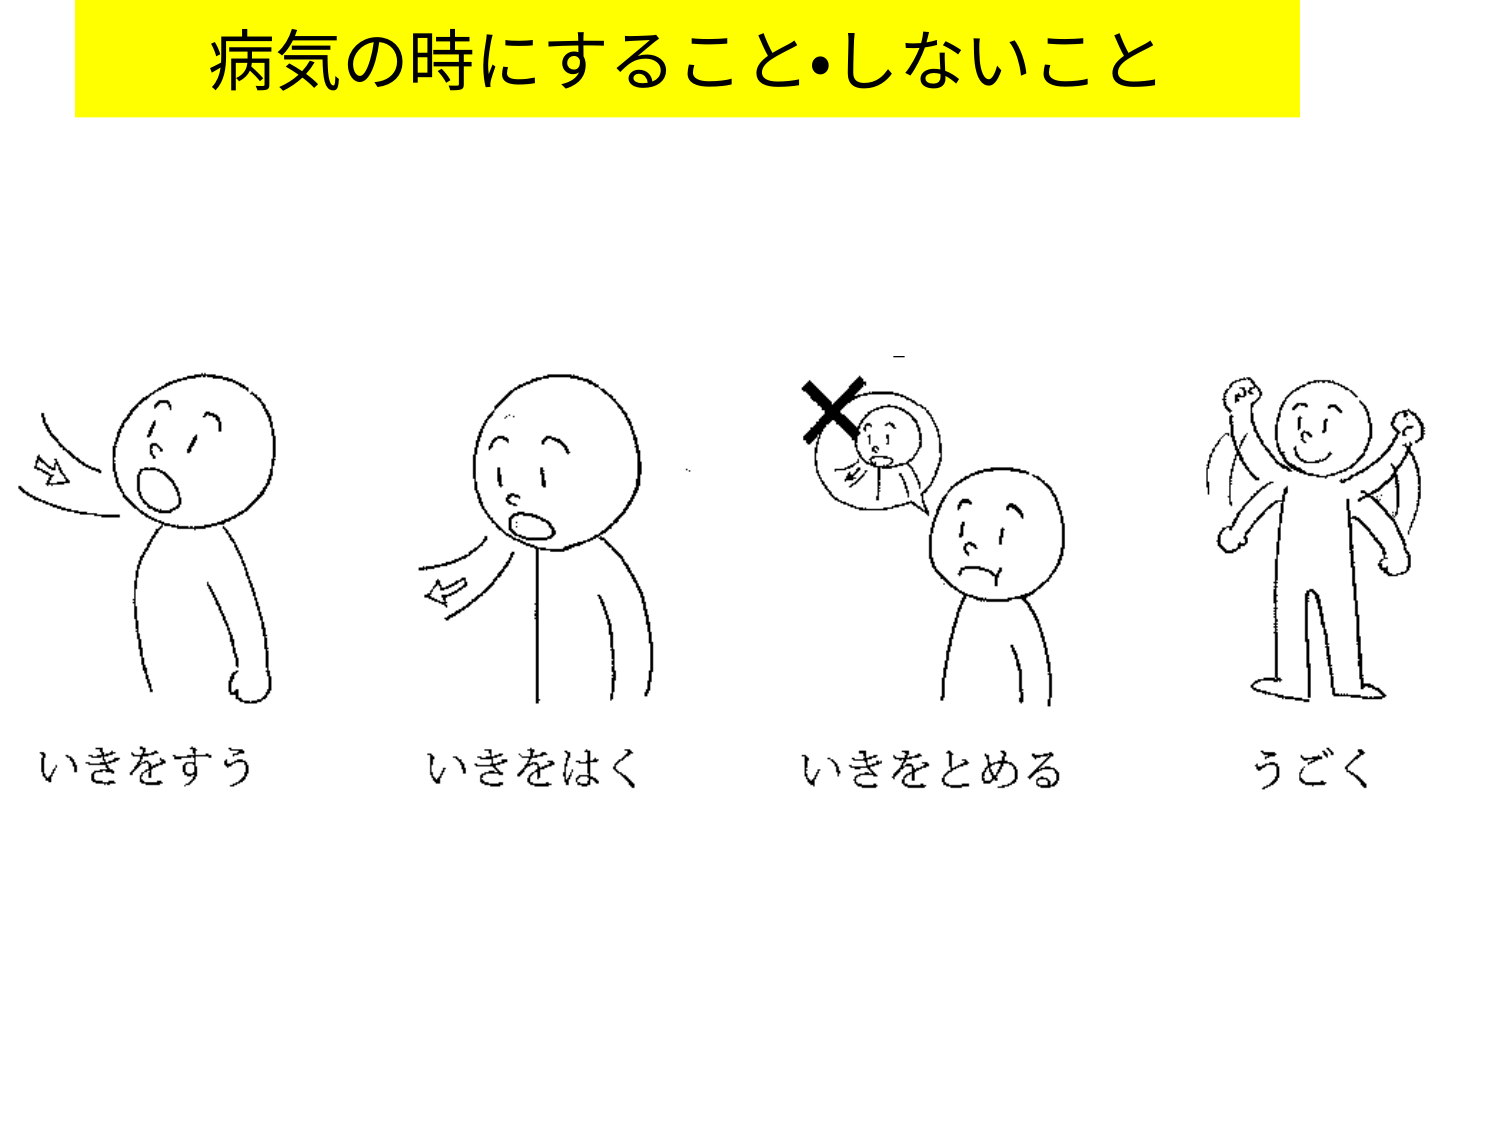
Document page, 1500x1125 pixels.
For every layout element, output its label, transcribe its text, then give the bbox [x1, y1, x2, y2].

picture [0, 356, 1442, 812]
title 病気の時にすること・しないこと [74, 0, 1301, 118]
